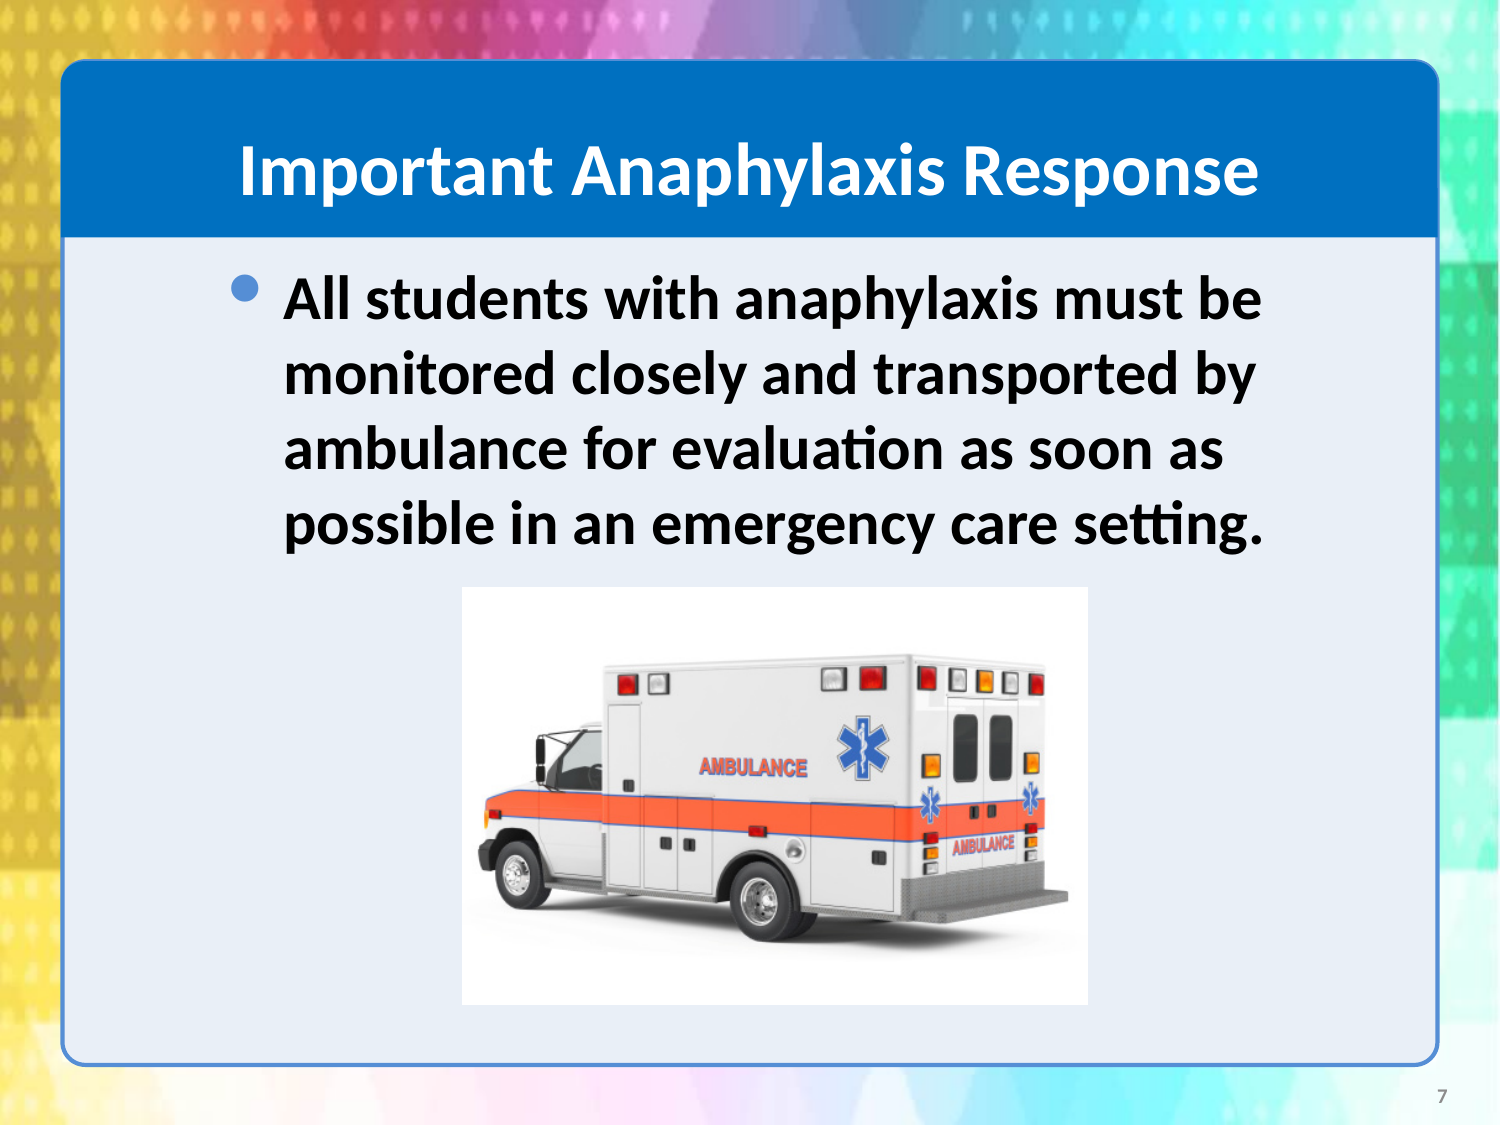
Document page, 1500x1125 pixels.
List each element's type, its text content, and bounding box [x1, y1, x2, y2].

list All students with anaphylaxis must be monitored closely and transported by ambulance for evaluation as soon as possible in an emergency care setting. [212, 249, 1297, 638]
slide_number 7 [1112, 1077, 1463, 1113]
title Important Anaphylaxis Response [75, 79, 1425, 250]
picture [0, 0, 1500, 1125]
